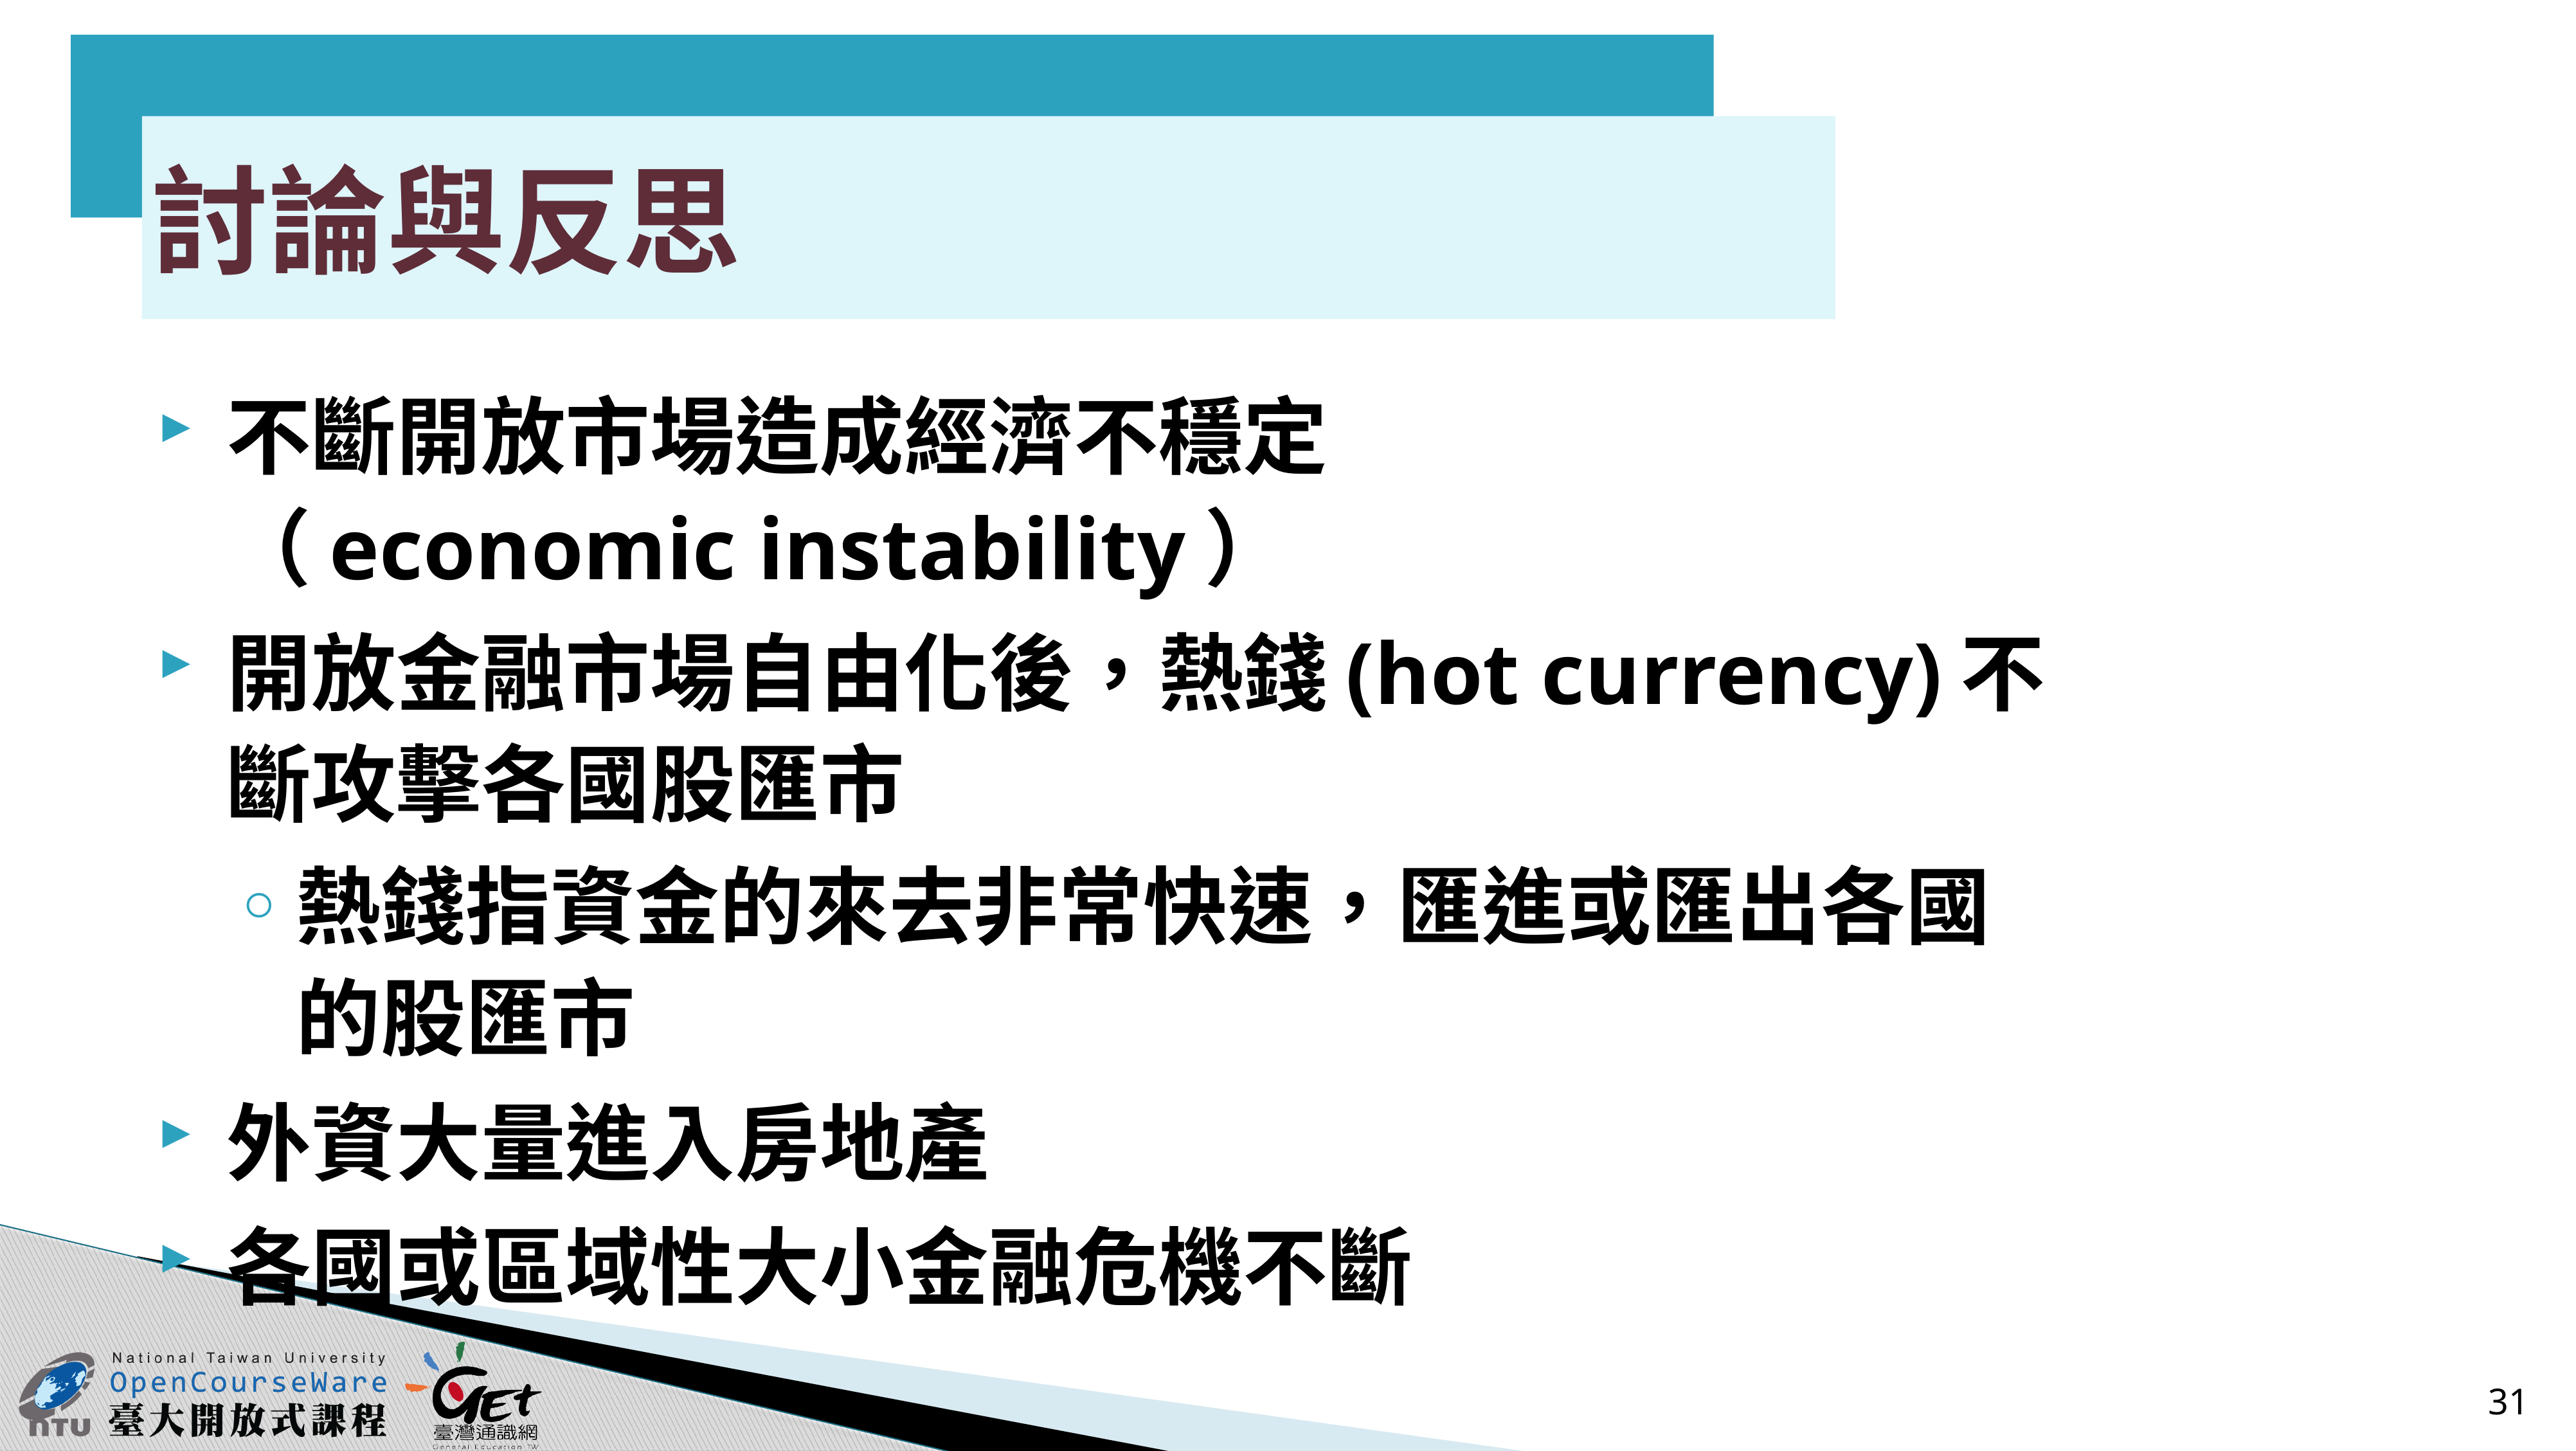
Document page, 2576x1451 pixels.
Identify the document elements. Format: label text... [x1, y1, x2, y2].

title 討論與反思 [141, 116, 1835, 320]
picture [0, 1332, 552, 1451]
list 不斷開放市場造成經濟不穩定 （economic instability） 開放金融市場自由化後，熱錢(hot currency)不斷攻擊各國股匯市 熱錢指資金的來去非常快速，匯進或匯出各國的股匯市 外資大量進入房地產 各國或區域性大小金融危機不斷 [118, 368, 2062, 1326]
slide_number 31 [2435, 1355, 2539, 1433]
